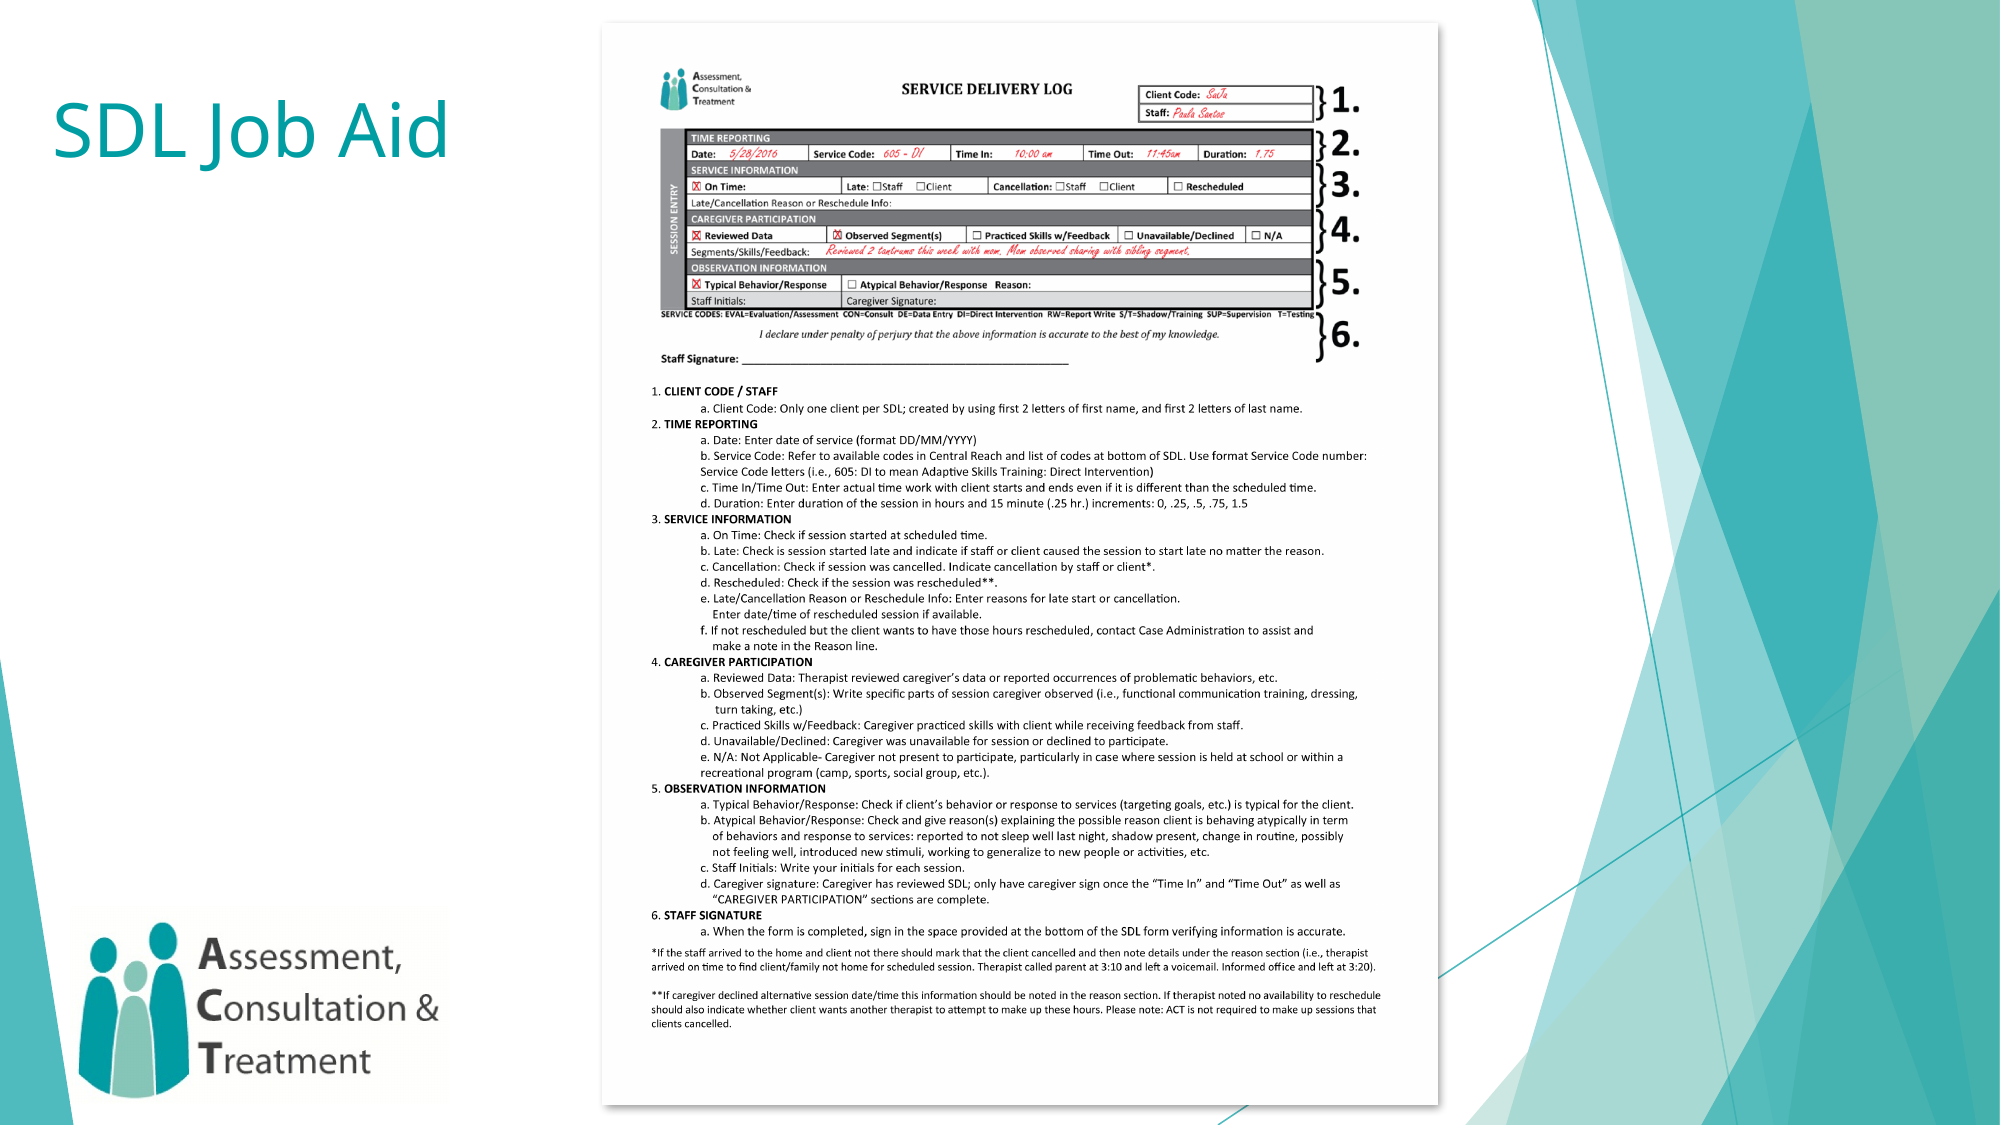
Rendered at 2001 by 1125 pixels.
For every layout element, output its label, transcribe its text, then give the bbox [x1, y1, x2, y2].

picture [70, 906, 449, 1104]
picture [601, 23, 1438, 1105]
title SDL Job Aid [37, 75, 484, 182]
